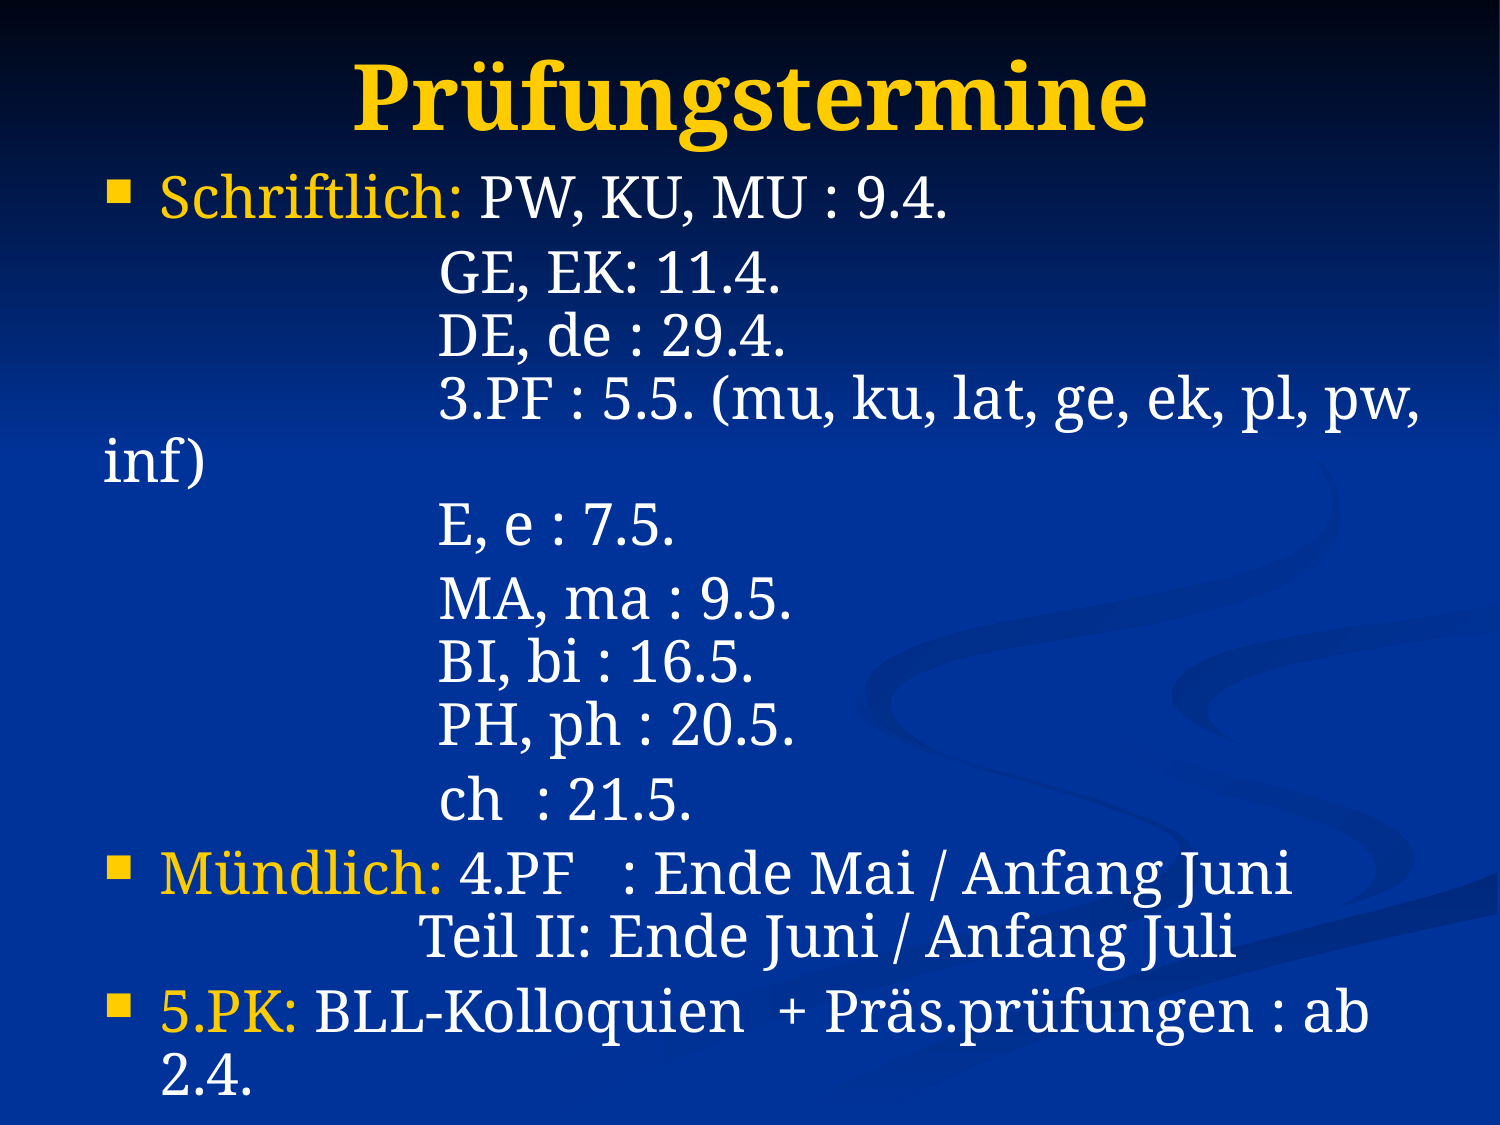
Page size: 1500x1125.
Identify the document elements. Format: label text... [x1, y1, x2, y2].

list Schriftlich: PW, KU, MU : 9.4. GE, EK: 11.4. DE, de : 29.4. 3.PF : 5.5. (mu, ku, lat, ge, ek, pl, pw, inf) E, e : 7.5. MA, ma : 9.5. BI, bi : 16.5. PH, ph : 20.5. ch : 21.5. Mündlich: 4.PF : Ende Mai / Anfang Juni Teil II: Ende Juni / Anfang Juli 5.PK: BLL-Kolloquien + Präs.prüfungen : ab 2.4. [88, 160, 1483, 1071]
title Prüfungstermine [76, 0, 1427, 188]
